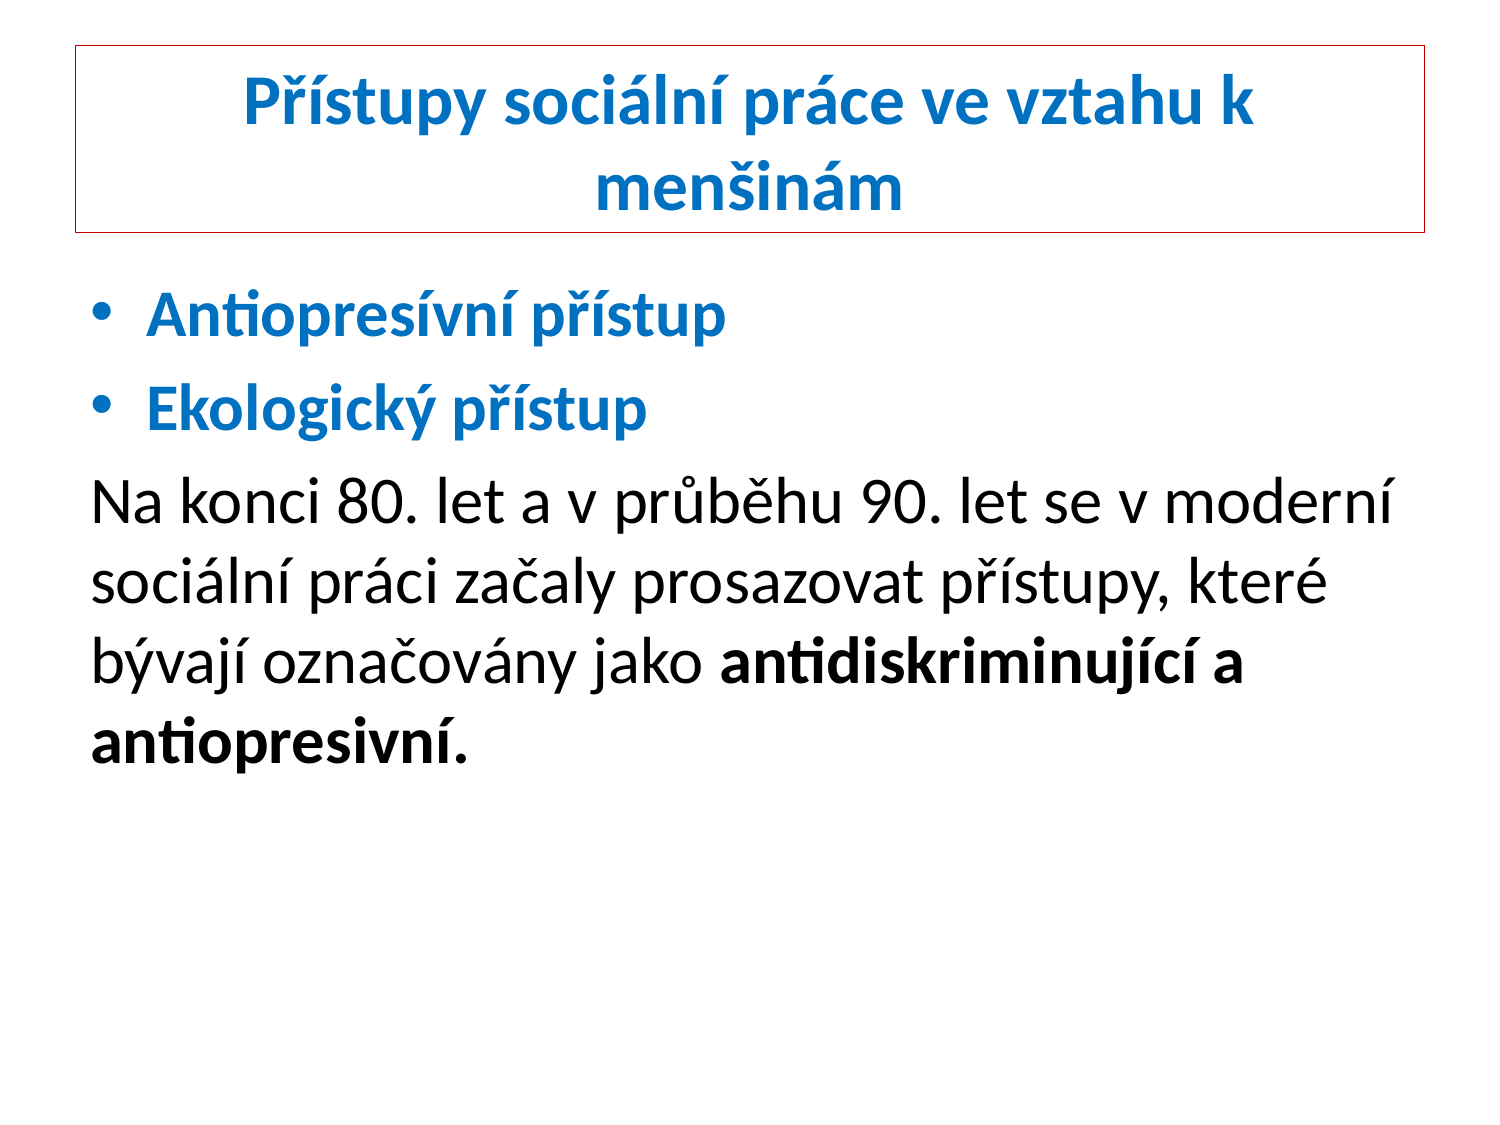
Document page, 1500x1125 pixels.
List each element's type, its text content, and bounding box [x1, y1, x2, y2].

title Přístupy sociální práce ve vztahu k menšinám [75, 45, 1425, 233]
list Antiopresívní přístup Ekologický přístup Na konci 80. let a v průběhu 90. let se v moderní sociální práci začaly prosazovat přístupy, které bývají označovány jako antidiskriminující a antiopresivní. [75, 262, 1425, 1005]
